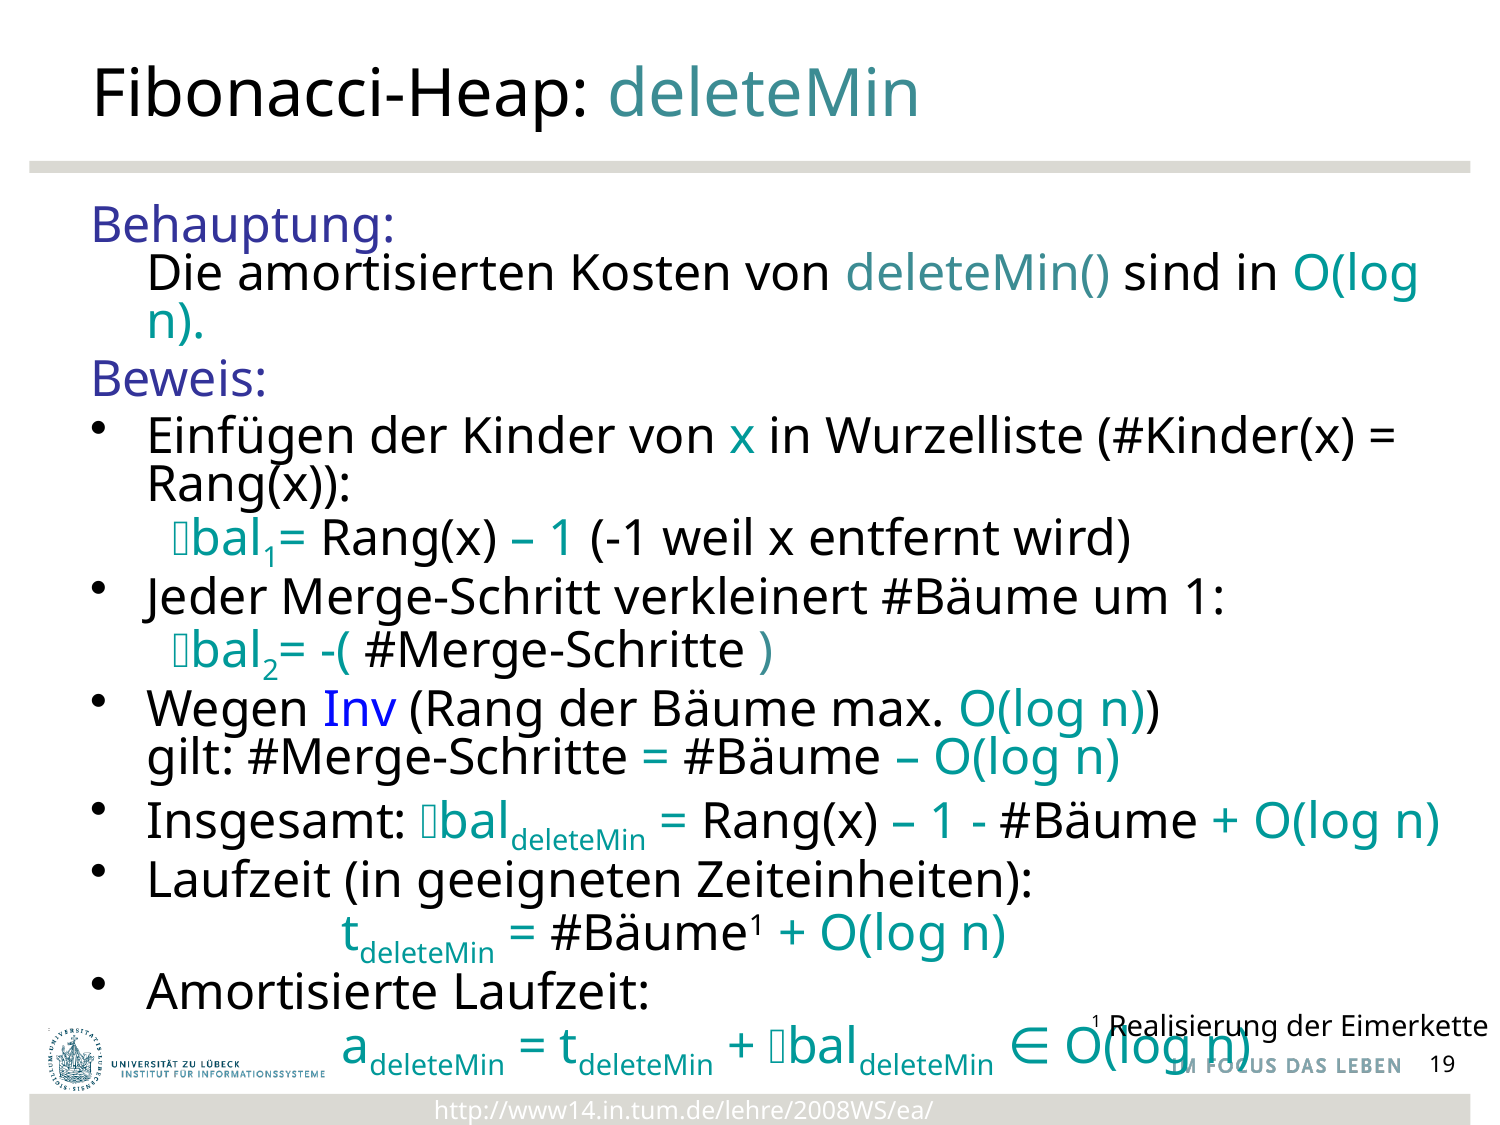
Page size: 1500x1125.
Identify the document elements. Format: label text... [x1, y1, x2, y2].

list Behauptung: Die amortisierten Kosten von deleteMin() sind in O(log n). Beweis: Einfügen der Kinder von x in Wurzelliste (#Kinder(x) = Rang(x)): 𝛥bal1= Rang(x) – 1 (-1 weil x entfernt wird) Jeder Merge-Schritt verkleinert #Bäume um 1: 𝛥bal2= -( #Merge-Schritte ) Wegen Inv (Rang der Bäume max. O(log n)) gilt: #Merge-Schritte = #Bäume – O(log n) Insgesamt: 𝛥baldeleteMin = Rang(x) – 1 - #Bäume + O(log n) Laufzeit (in geeigneten Zeiteinheiten): tdeleteMin = #Bäume1 + O(log n) Amortisierte Laufzeit: adeleteMin = tdeleteMin + 𝛥baldeleteMin ∈ O(log n) [75, 196, 1483, 969]
picture [1173, 1058, 1305, 1073]
title Fibonacci-Heap: deleteMin [76, 42, 1427, 126]
text_box http://www14.in.tum.de/lehre/2008WS/ea/index.html.de [419, 1087, 1046, 1125]
slide_number 19 [1305, 1050, 1471, 1083]
text_box 1 Realisierung der Eimerkette [1076, 999, 1500, 1050]
